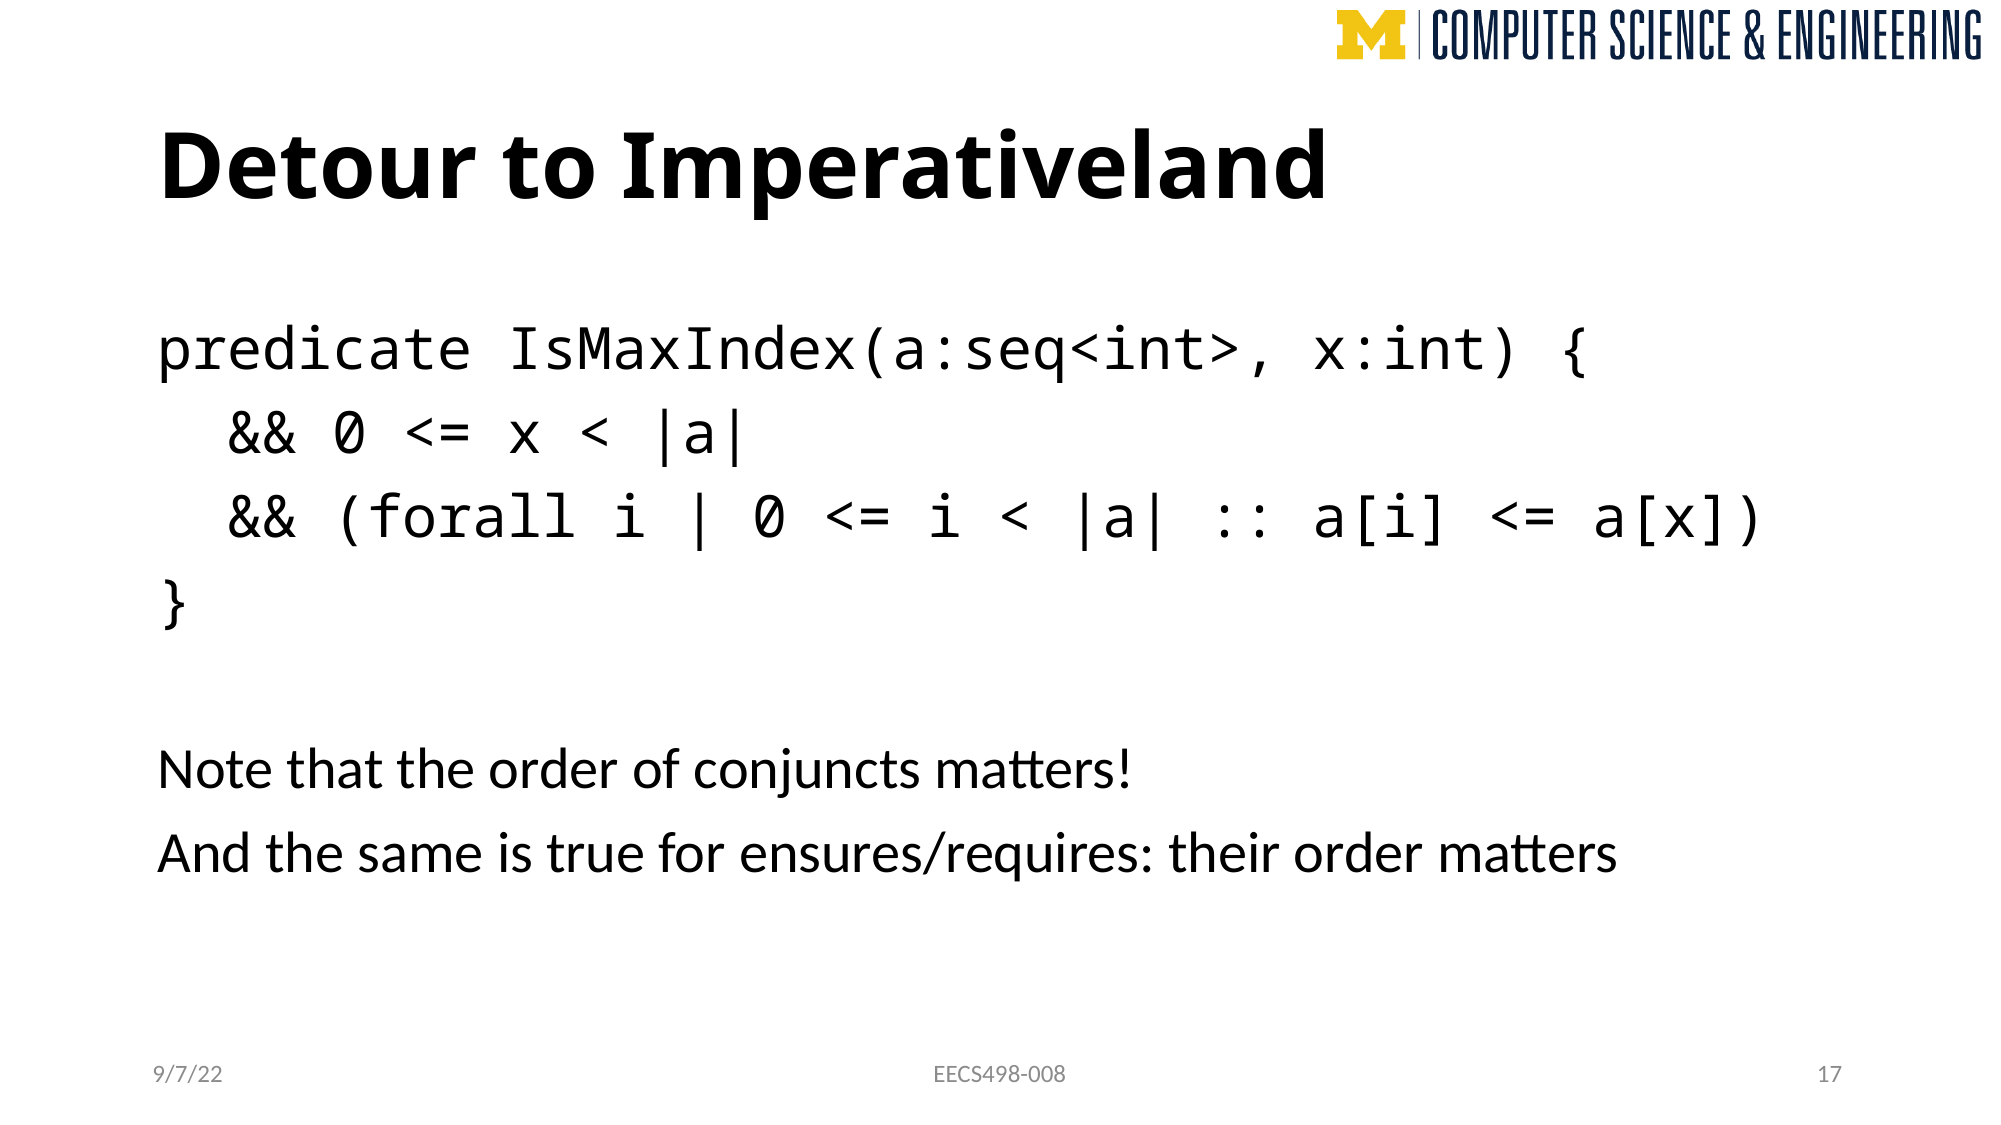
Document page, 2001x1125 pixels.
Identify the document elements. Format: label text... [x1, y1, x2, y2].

slide_number 17 [1412, 1042, 1863, 1103]
list predicate IsMaxIndex(a:seq<int>, x:int) { && 0 <= x < |a| && (forall i | 0 <= i < |a| :: a[i] <= a[x]) } Note that the order of conjuncts matters! And the same is true for ensures/requires: their order matters [137, 299, 1863, 1014]
picture [1337, 9, 1981, 60]
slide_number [137, 1042, 588, 1103]
footer EECS498-008 [662, 1042, 1338, 1103]
title Detour to Imperativeland [137, 59, 1863, 278]
